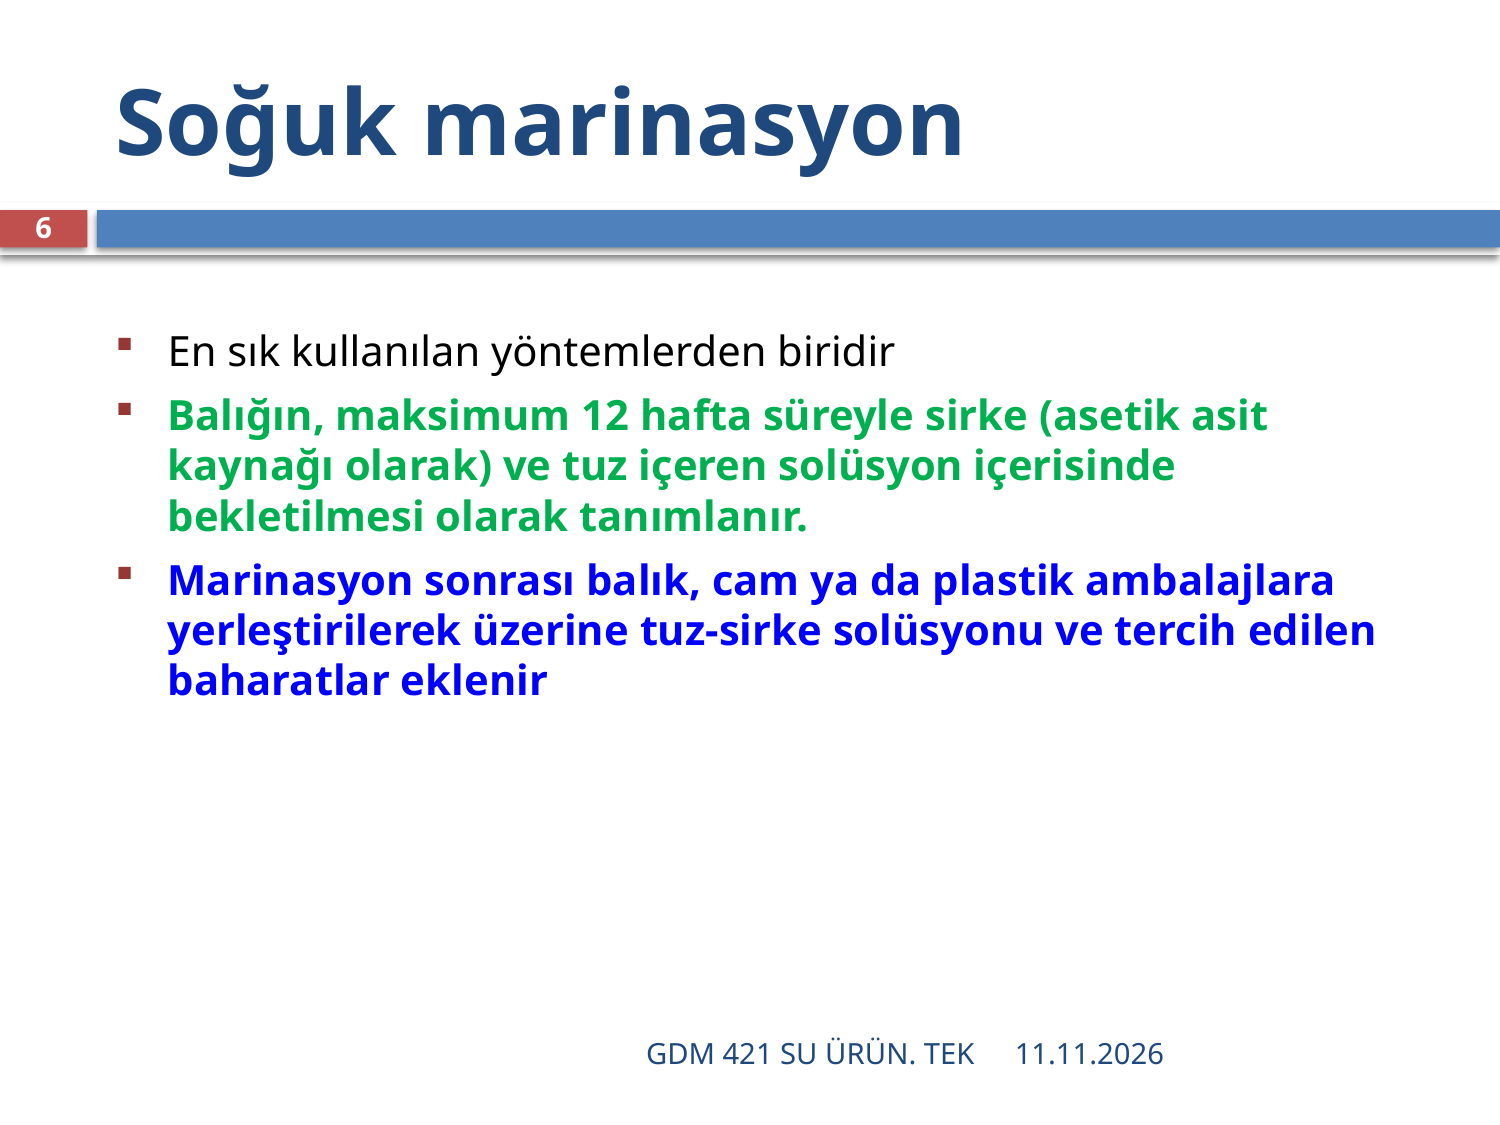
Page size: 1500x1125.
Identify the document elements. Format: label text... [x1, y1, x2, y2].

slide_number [999, 1025, 1438, 1085]
footer GDM 421 SU ÜRÜN. TEK [99, 1024, 990, 1085]
list En sık kullanılan yöntemlerden biridir Balığın, maksimum 12 hafta süreyle sirke (asetik asit kaynağı olarak) ve tuz içeren solüsyon içerisinde bekletilmesi olarak tanımlanır. Marinasyon sonrası balık, cam ya da plastik ambalajlara yerleştirilerek üzerine tuz-sirke solüsyonu ve tercih edilen baharatlar eklenir [100, 317, 1438, 1000]
title Soğuk marinasyon [100, 37, 1438, 200]
slide_number 6 [0, 208, 88, 249]
